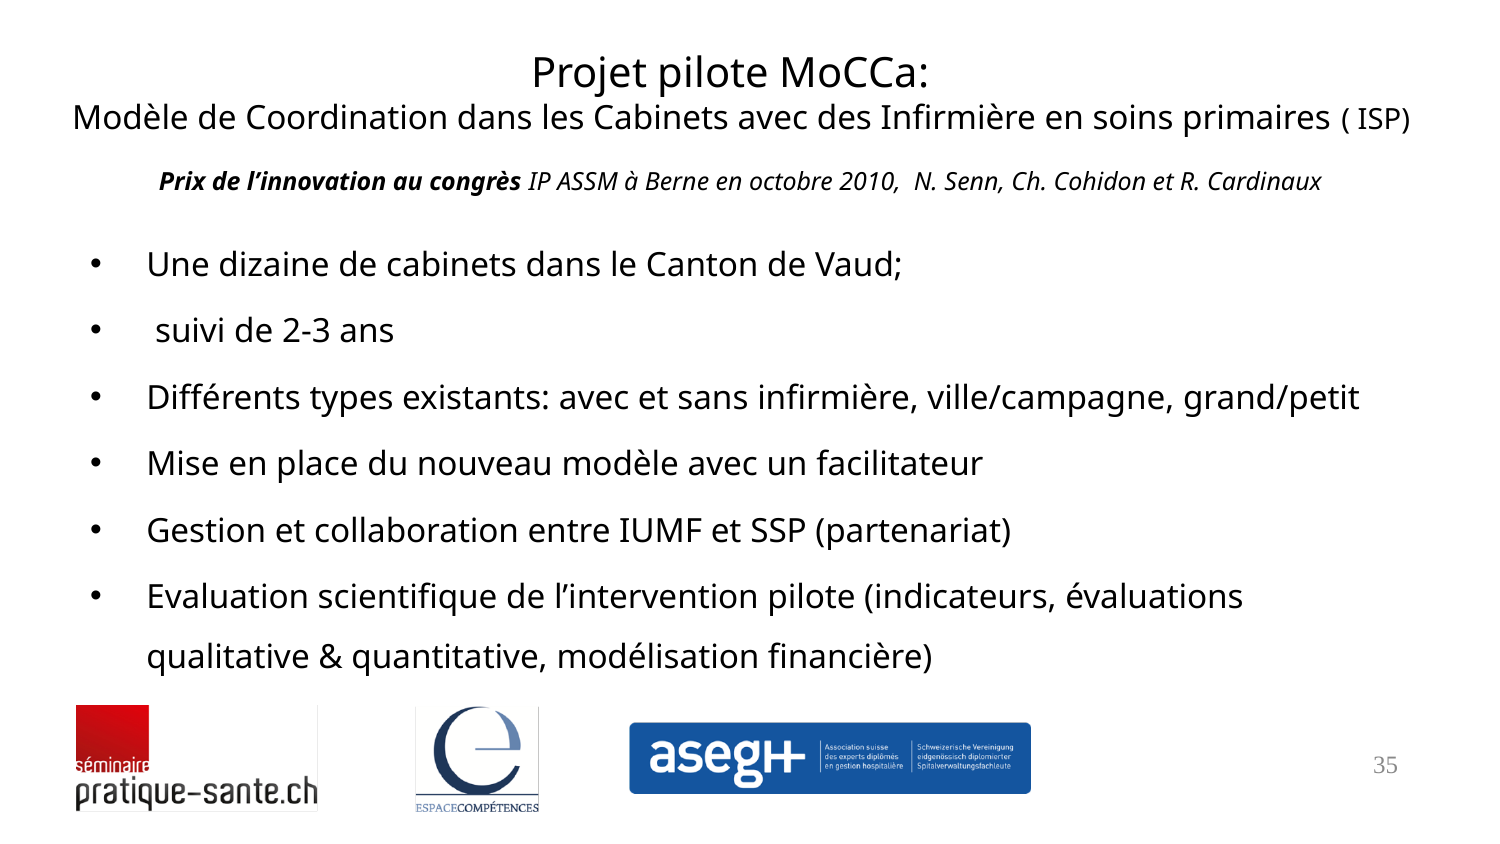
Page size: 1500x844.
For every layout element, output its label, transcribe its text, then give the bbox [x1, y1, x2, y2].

slide_number 35 [1281, 740, 1413, 786]
list Une dizaine de cabinets dans le Canton de Vaud; suivi de 2-3 ans Différents types existants: avec et sans infirmière, ville/campagne, grand/petit Mise en place du nouveau modèle avec un facilitateur Gestion et collaboration entre IUMF et SSP (partenariat) Evaluation scientifique de l’intervention pilote (indicateurs, évaluations qualitative & quantitative, modélisation financière) [75, 215, 1425, 682]
picture [76, 705, 1031, 812]
title Projet pilote MoCCa: Modèle de Coordination dans les Cabinets avec des Infirmière en soins primaires ( ISP) Prix de l’innovation au congrès IP ASSM à Berne en octobre 2010, N. Senn, Ch. Cohidon et R. Cardinaux [0, 55, 1483, 186]
